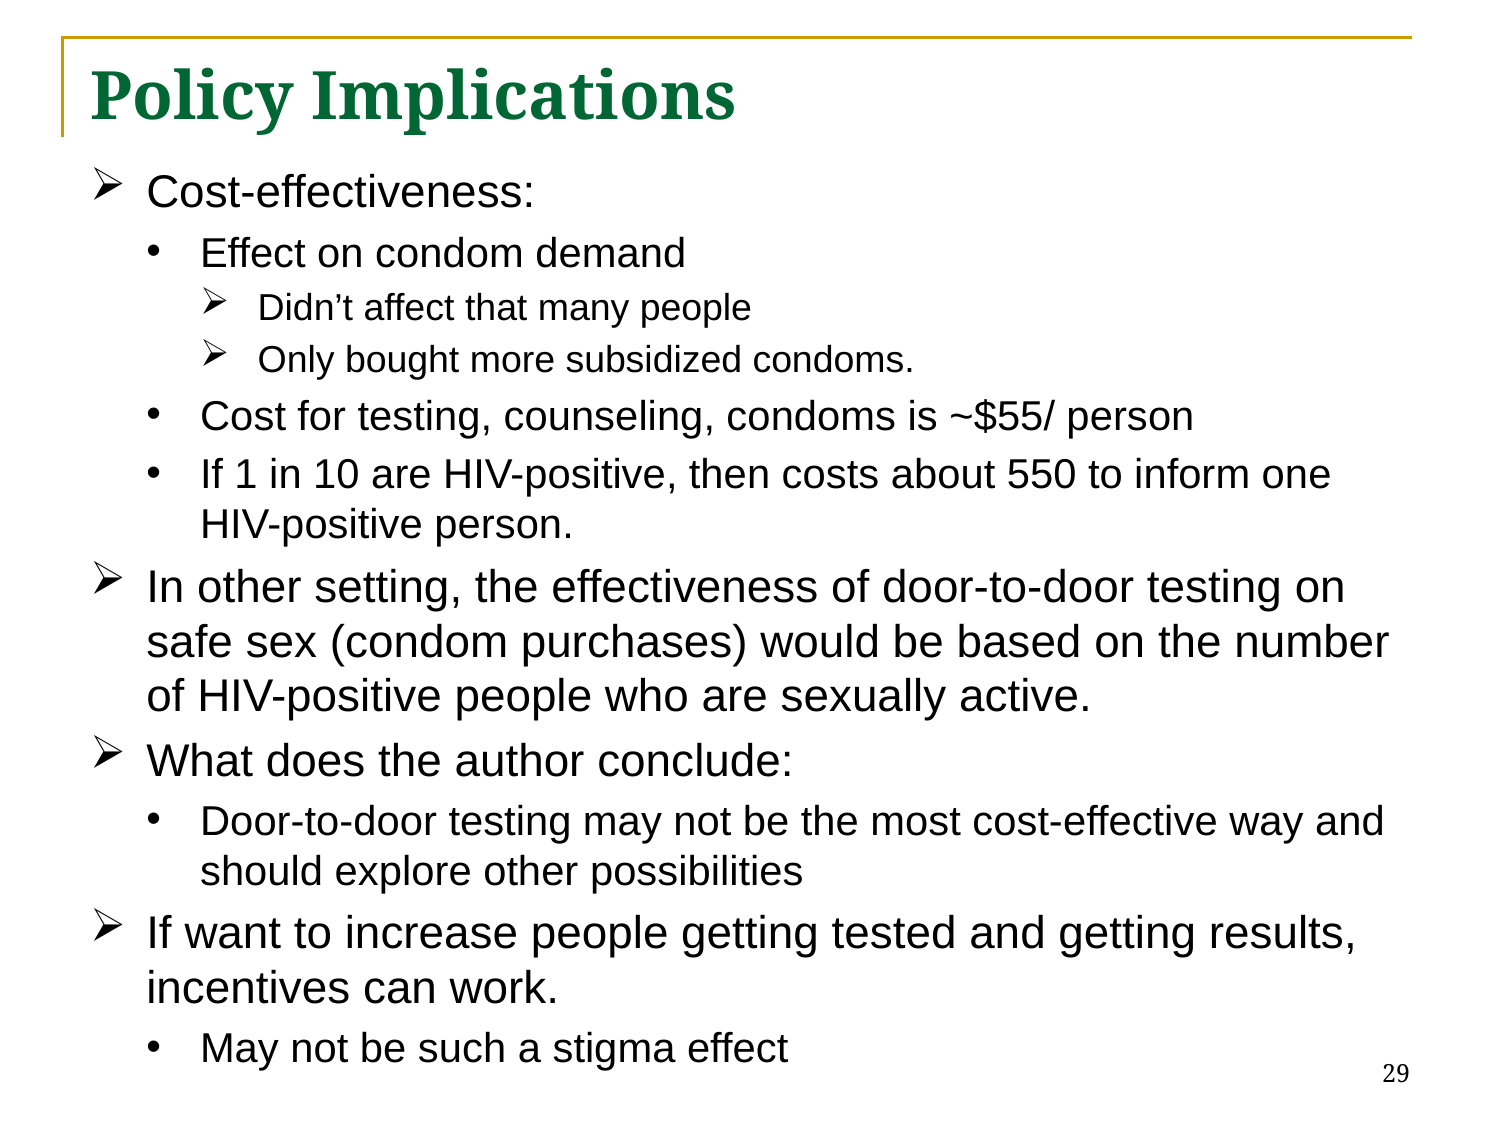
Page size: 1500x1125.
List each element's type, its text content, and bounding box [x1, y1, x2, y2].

slide_number 29 [1074, 1023, 1426, 1100]
title Policy Implications [75, 45, 1425, 154]
list Cost-effectiveness: Effect on condom demand Didn’t affect that many people Only bought more subsidized condoms. Cost for testing, counseling, condoms is ~$55/ person If 1 in 10 are HIV-positive, then costs about 550 to inform one HIV-positive person. In other setting, the effectiveness of door-to-door testing on safe sex (condom purchases) would be based on the number of HIV-positive people who are sexually active. What does the author conclude: Door-to-door testing may not be the most cost-effective way and should explore other possibilities If want to increase people getting tested and getting results, incentives can work. May not be such a stigma effect [75, 154, 1425, 972]
